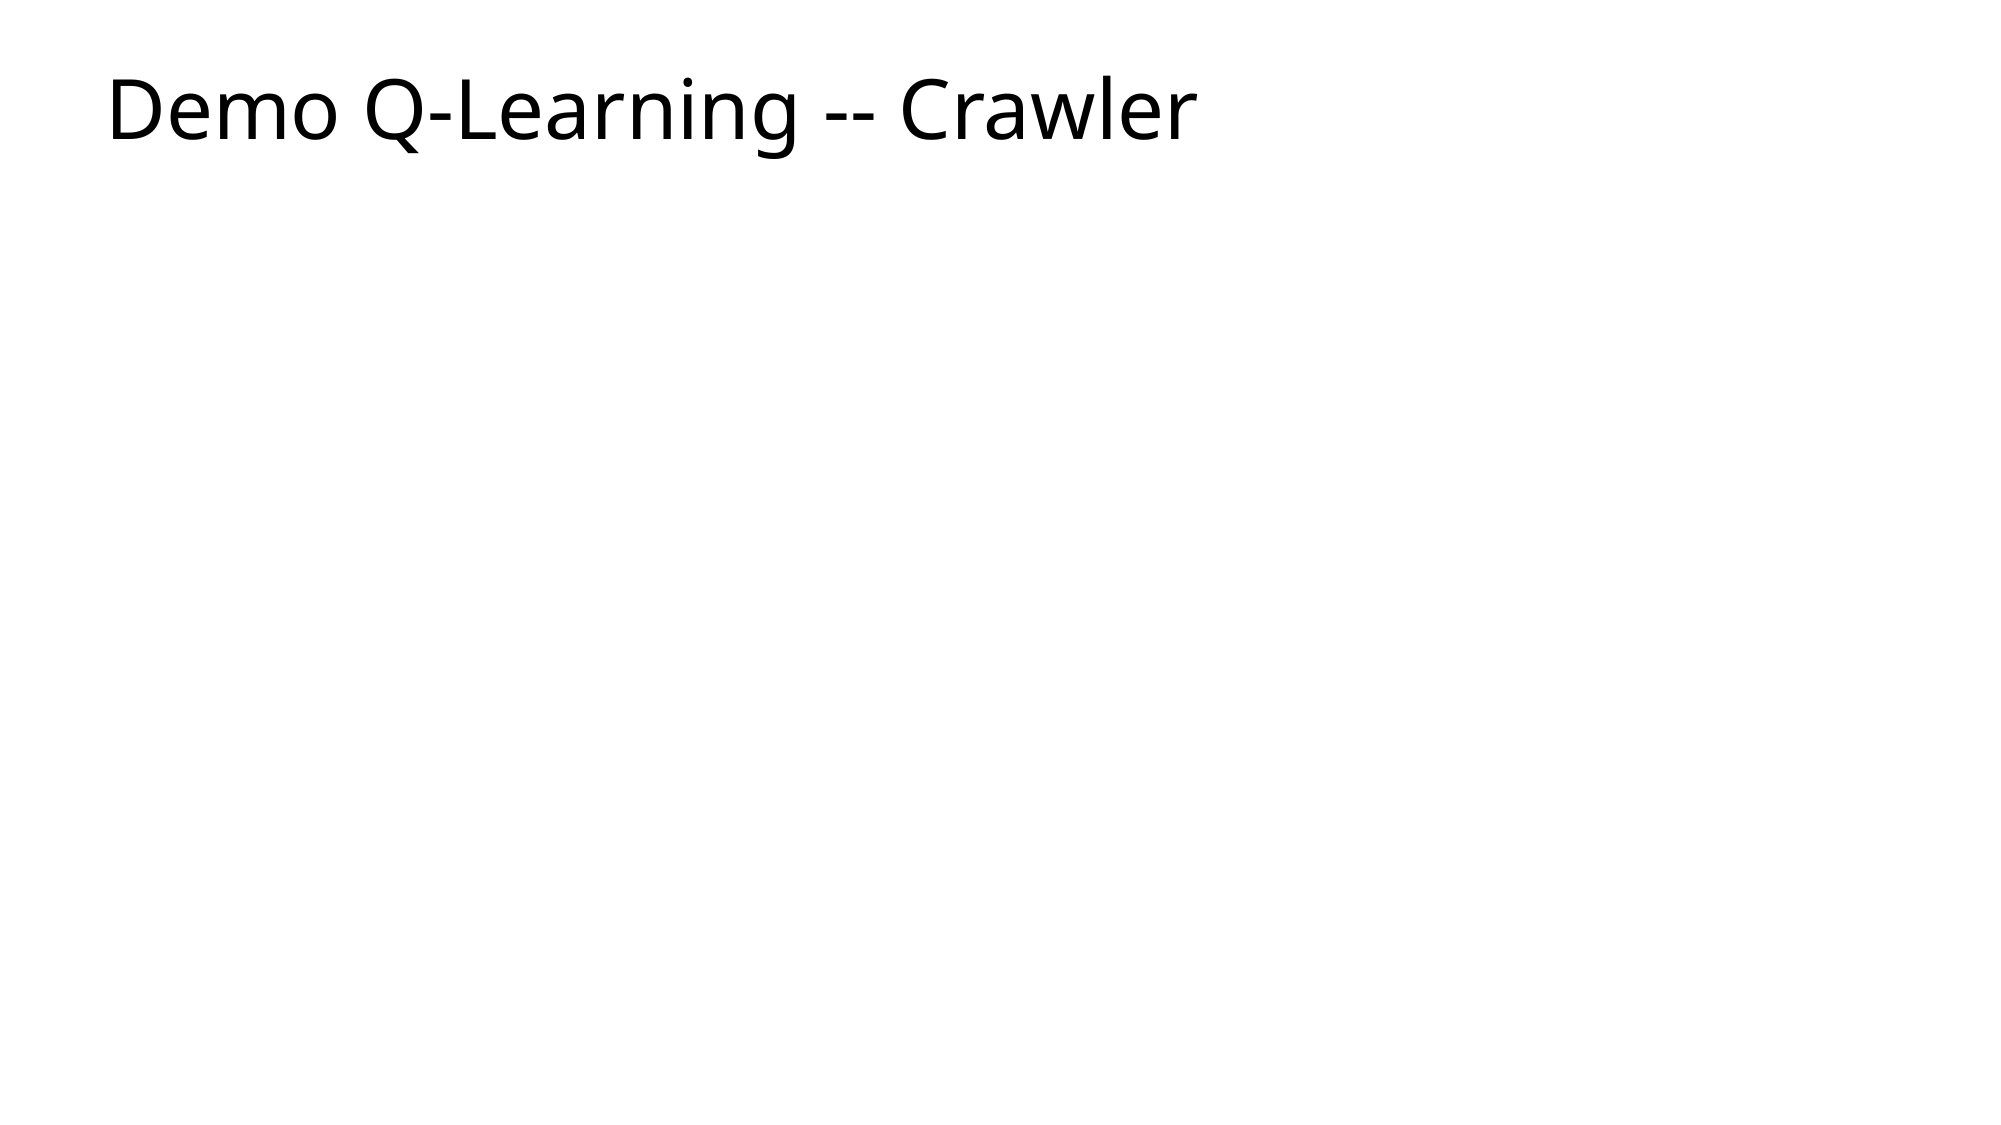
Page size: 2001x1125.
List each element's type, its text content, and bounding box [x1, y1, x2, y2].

title Demo Q-Learning -- Crawler [90, 60, 1816, 164]
